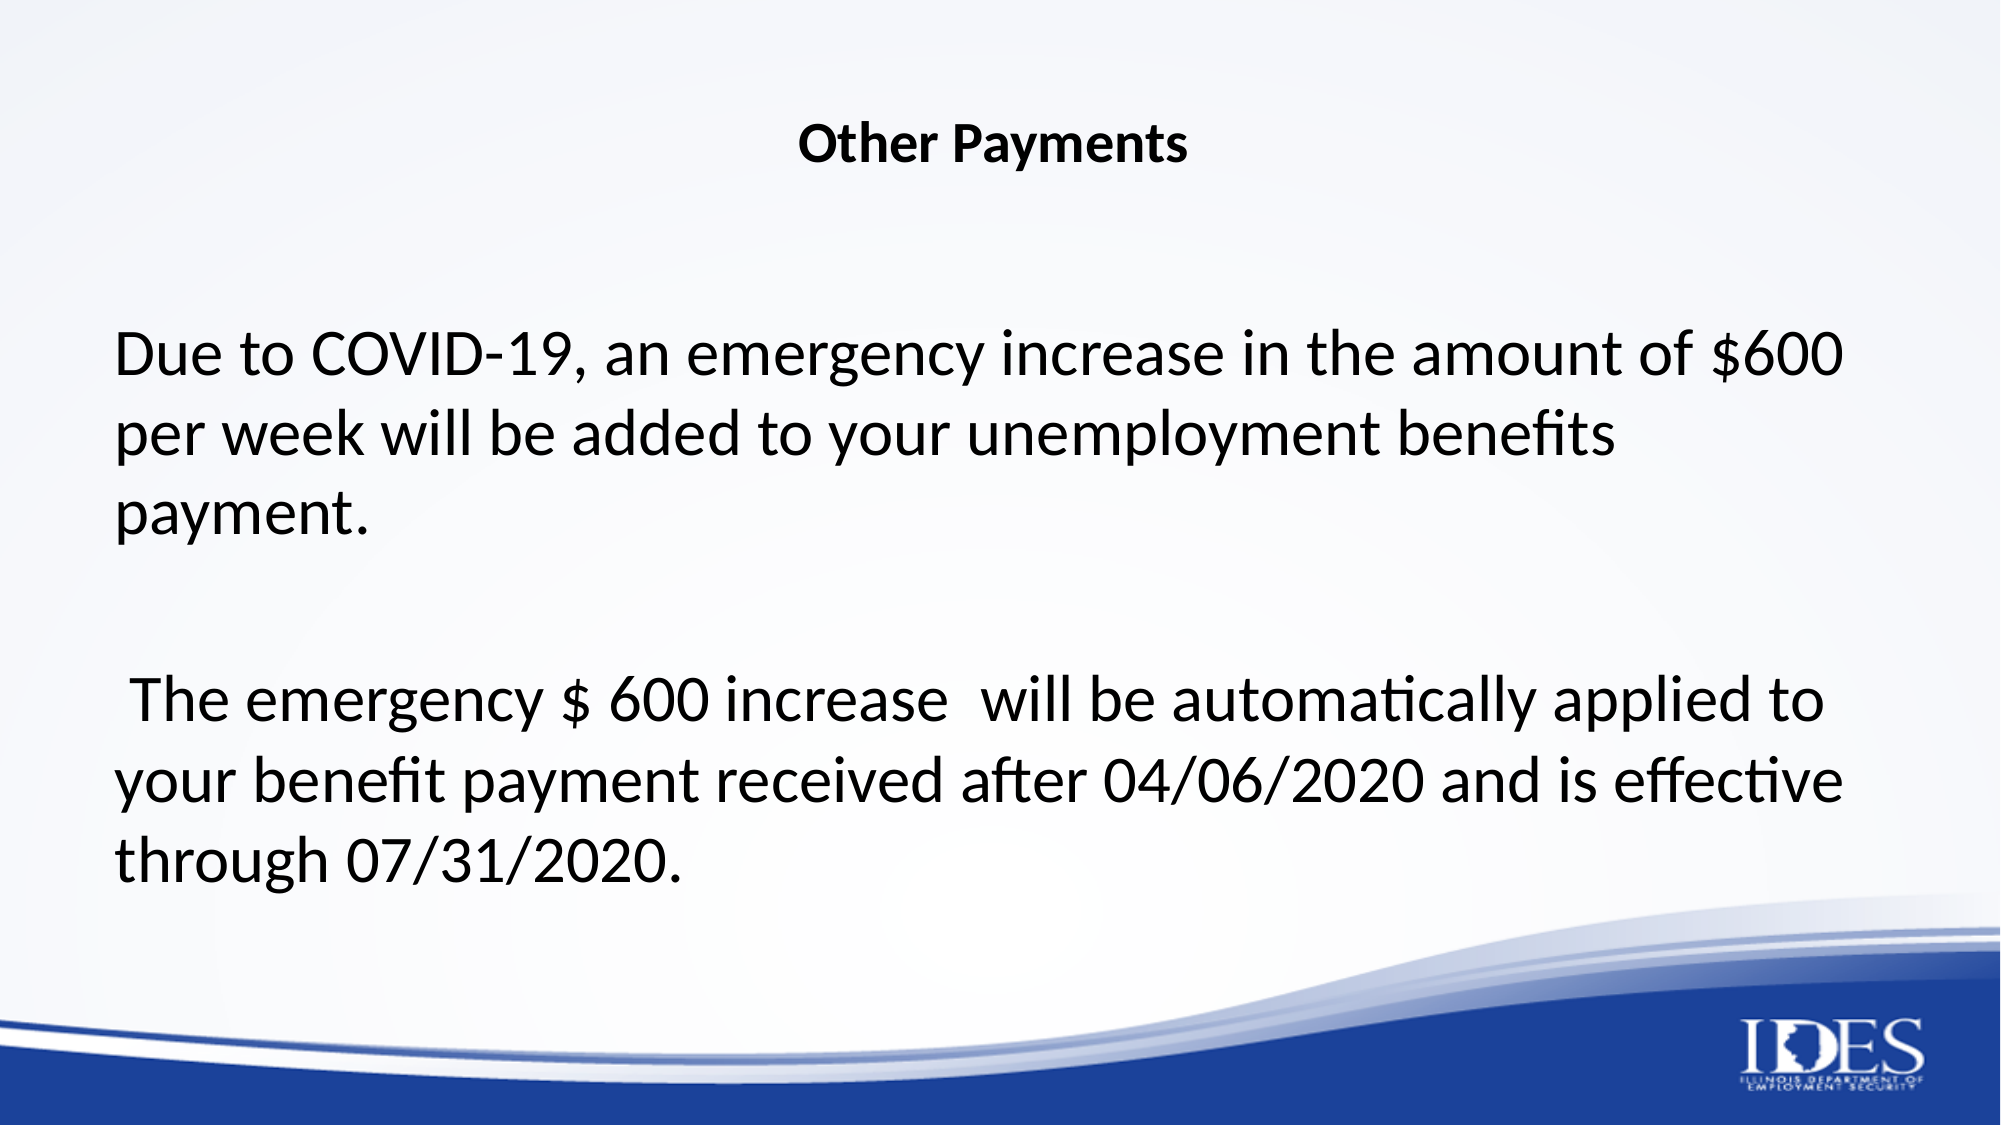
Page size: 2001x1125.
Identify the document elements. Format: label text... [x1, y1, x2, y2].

picture [0, 0, 2001, 1125]
title Other Payments [324, 45, 1663, 233]
list Due to COVID-19, an emergency increase in the amount of $600 per week will be added to your unemployment benefits payment. The emergency $ 600 increase will be automatically applied to your benefit payment received after 04/06/2020 and is effective through 07/31/2020. [99, 262, 1900, 1005]
